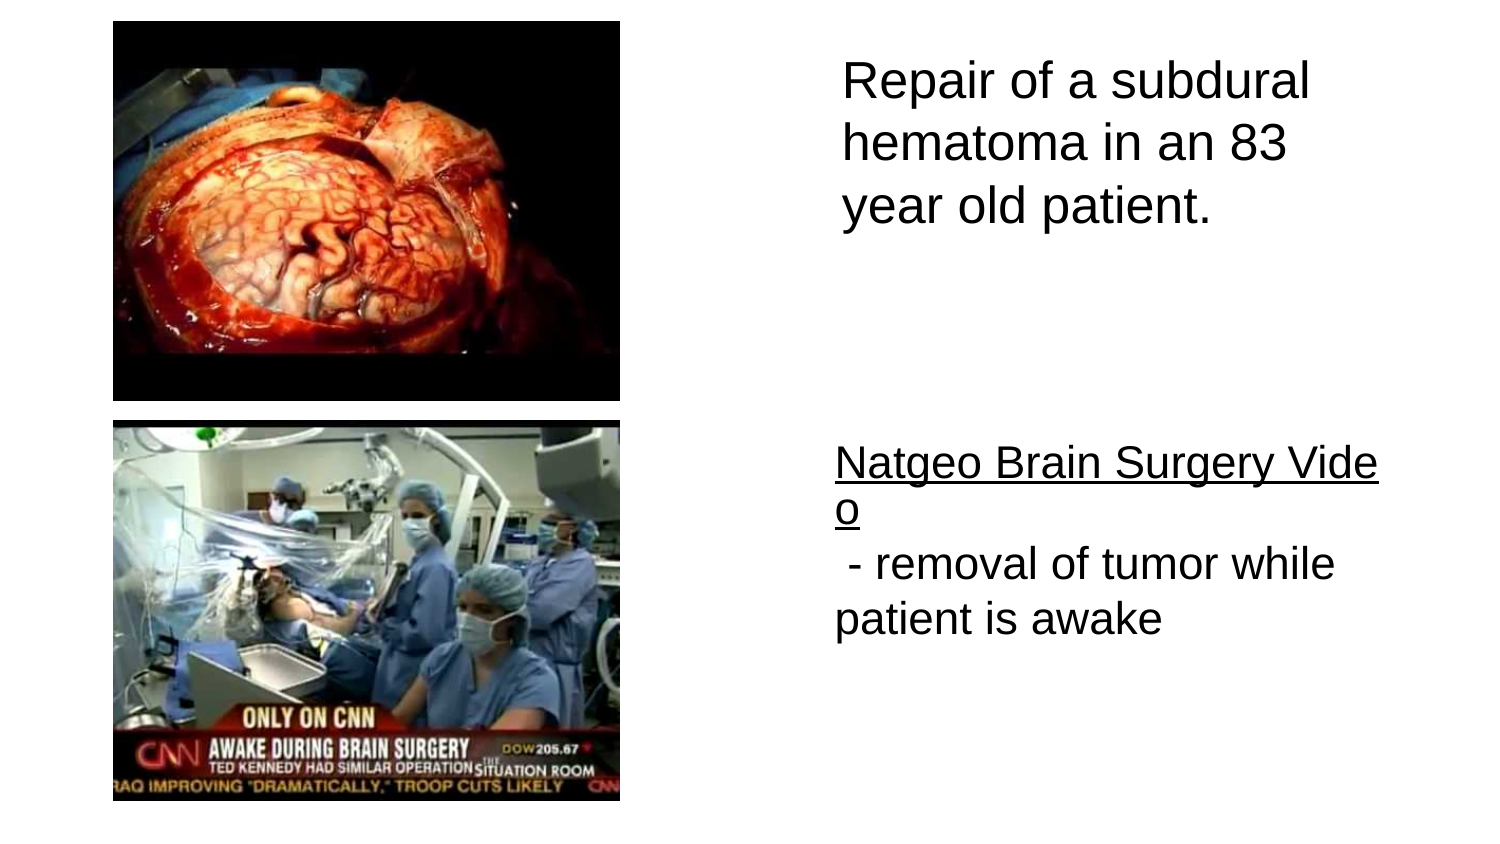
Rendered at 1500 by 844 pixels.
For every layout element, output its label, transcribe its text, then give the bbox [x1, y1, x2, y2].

picture [113, 20, 620, 401]
text_box Natgeo Brain Surgery Video - removal of tumor while patient is awake [829, 427, 1393, 625]
text_box Repair of a subdural hematoma in an 83 year old patient. [829, 33, 1335, 300]
picture [113, 420, 620, 801]
